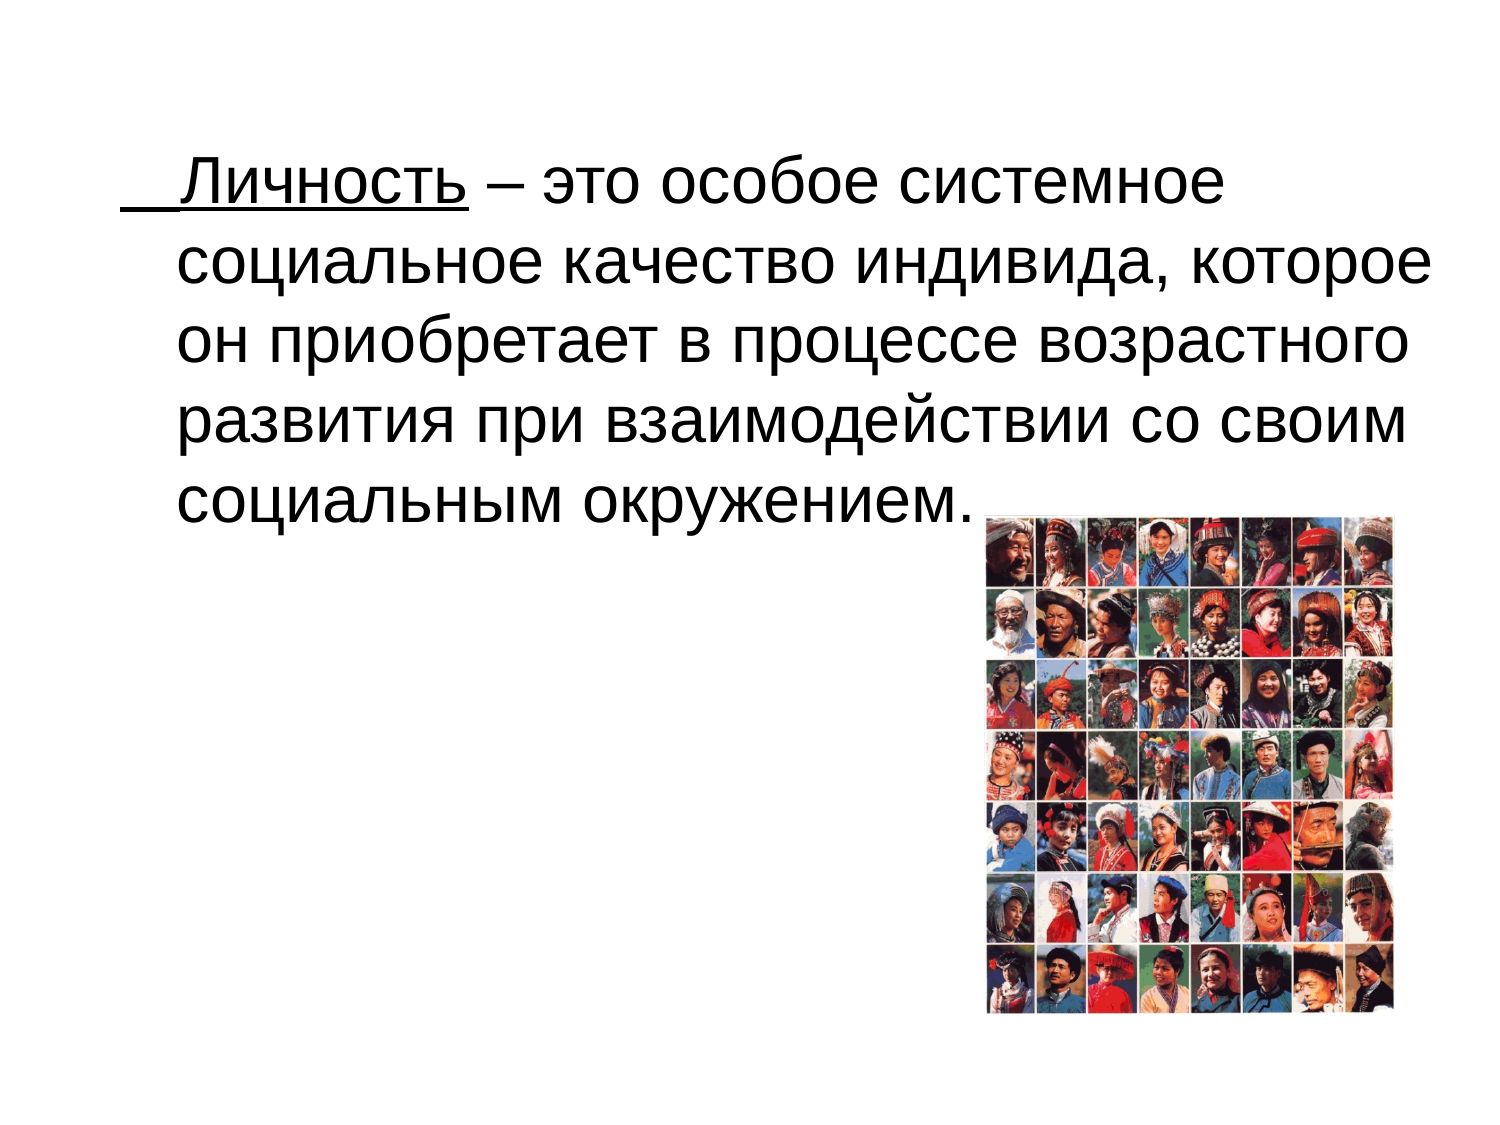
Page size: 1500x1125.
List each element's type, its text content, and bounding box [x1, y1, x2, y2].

list Личность – это особое системное социальное качество индивида, которое он приобретает в процессе возрастного развития при взаимодействии со своим социальным окружением. [105, 128, 1456, 1005]
picture [984, 515, 1395, 1014]
